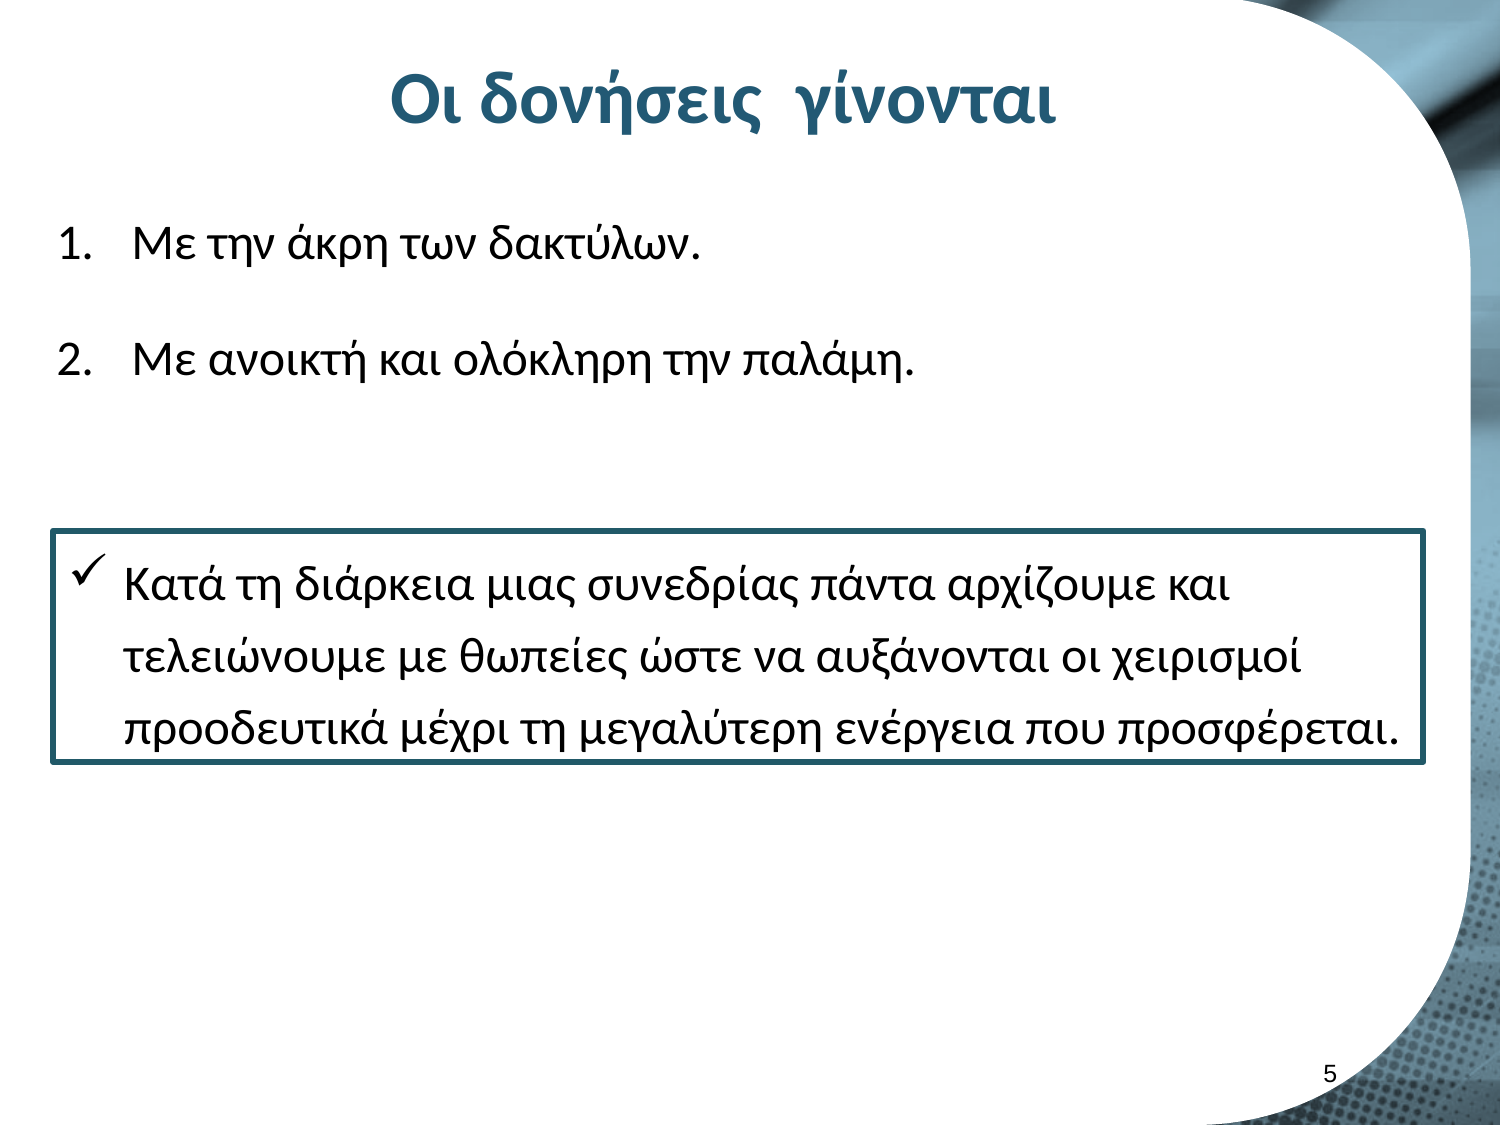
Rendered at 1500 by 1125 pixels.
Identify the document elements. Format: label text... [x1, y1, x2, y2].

list Με την άκρη των δακτύλων. Με ανοικτή και ολόκληρη την παλάμη. [41, 196, 1425, 492]
slide_number 4 [1074, 1042, 1353, 1103]
title Οι δονήσεις γίνονται [41, 19, 1424, 169]
text_box Κατά τη διάρκεια μιας συνεδρίας πάντα αρχίζουμε και τελειώνουμε με θωπείες ώστε να αυξάνονται οι χειρισμοί προοδευτικά μέχρι τη μεγαλύτερη ενέργεια που προσφέρεται. [53, 530, 1424, 762]
